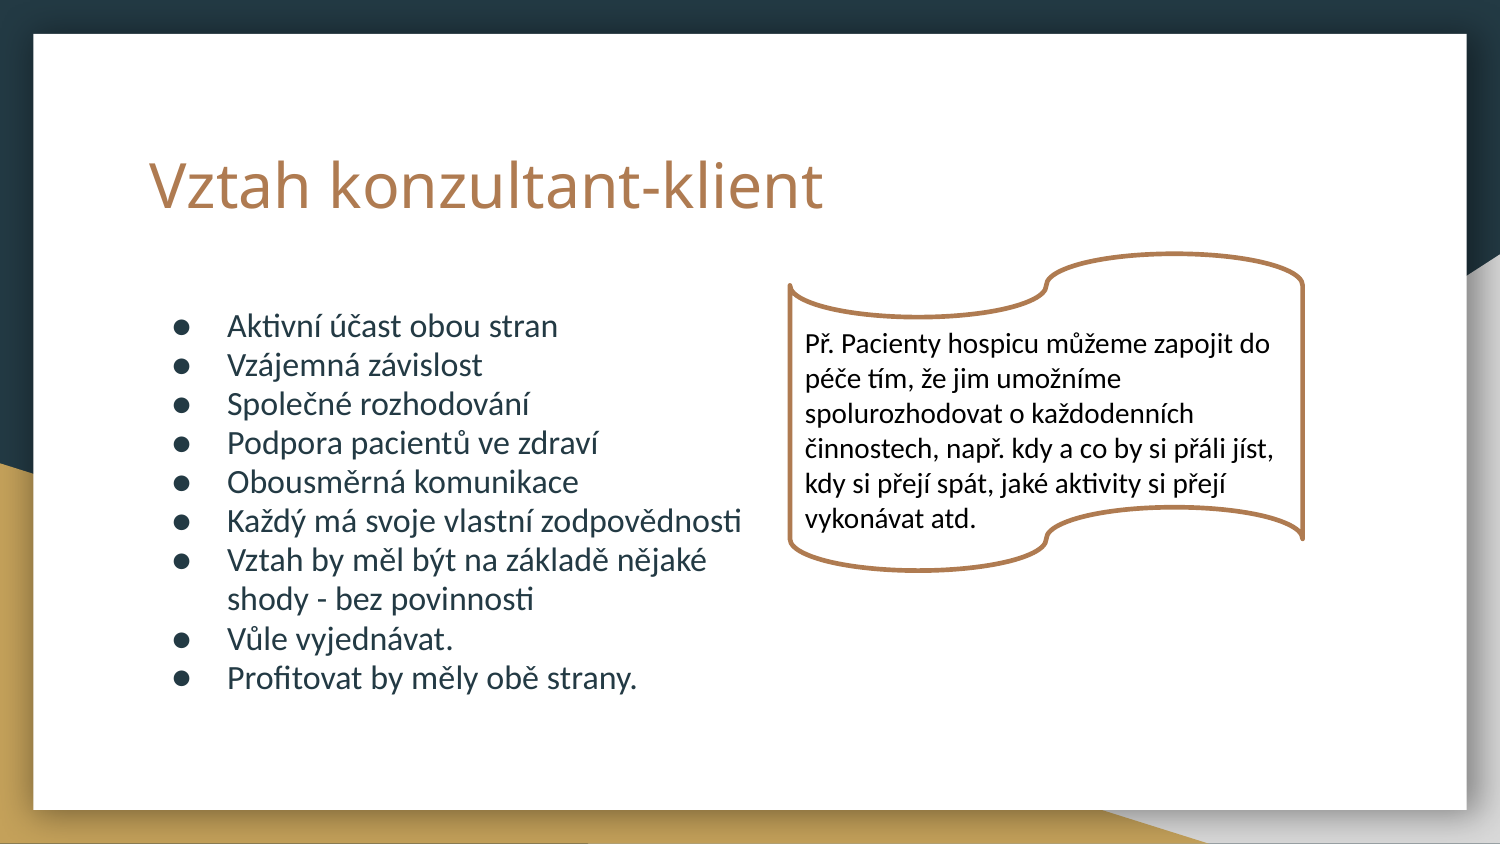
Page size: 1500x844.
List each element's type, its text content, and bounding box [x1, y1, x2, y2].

text_box [933, 683, 1500, 766]
text_box Př. Pacienty hospicu můžeme zapojit do péče tím, že jim umožníme spolurozhodovat o každodenních činnostech, např. kdy a co by si přáli jíst, kdy si přejí spát, jaké aktivity si přejí vykonávat atd. [789, 253, 1303, 571]
list Aktivní účast obou stran Vzájemná závislost Společné rozhodování Podpora pacientů ve zdraví Obousměrná komunikace Každý má svoje vlastní zodpovědnosti Vztah by měl být na základě nějaké shody - bez povinnosti Vůle vyjednávat. Profitovat by měly obě strany. [134, 291, 773, 746]
title Vztah konzultant-klient [134, 126, 1366, 284]
